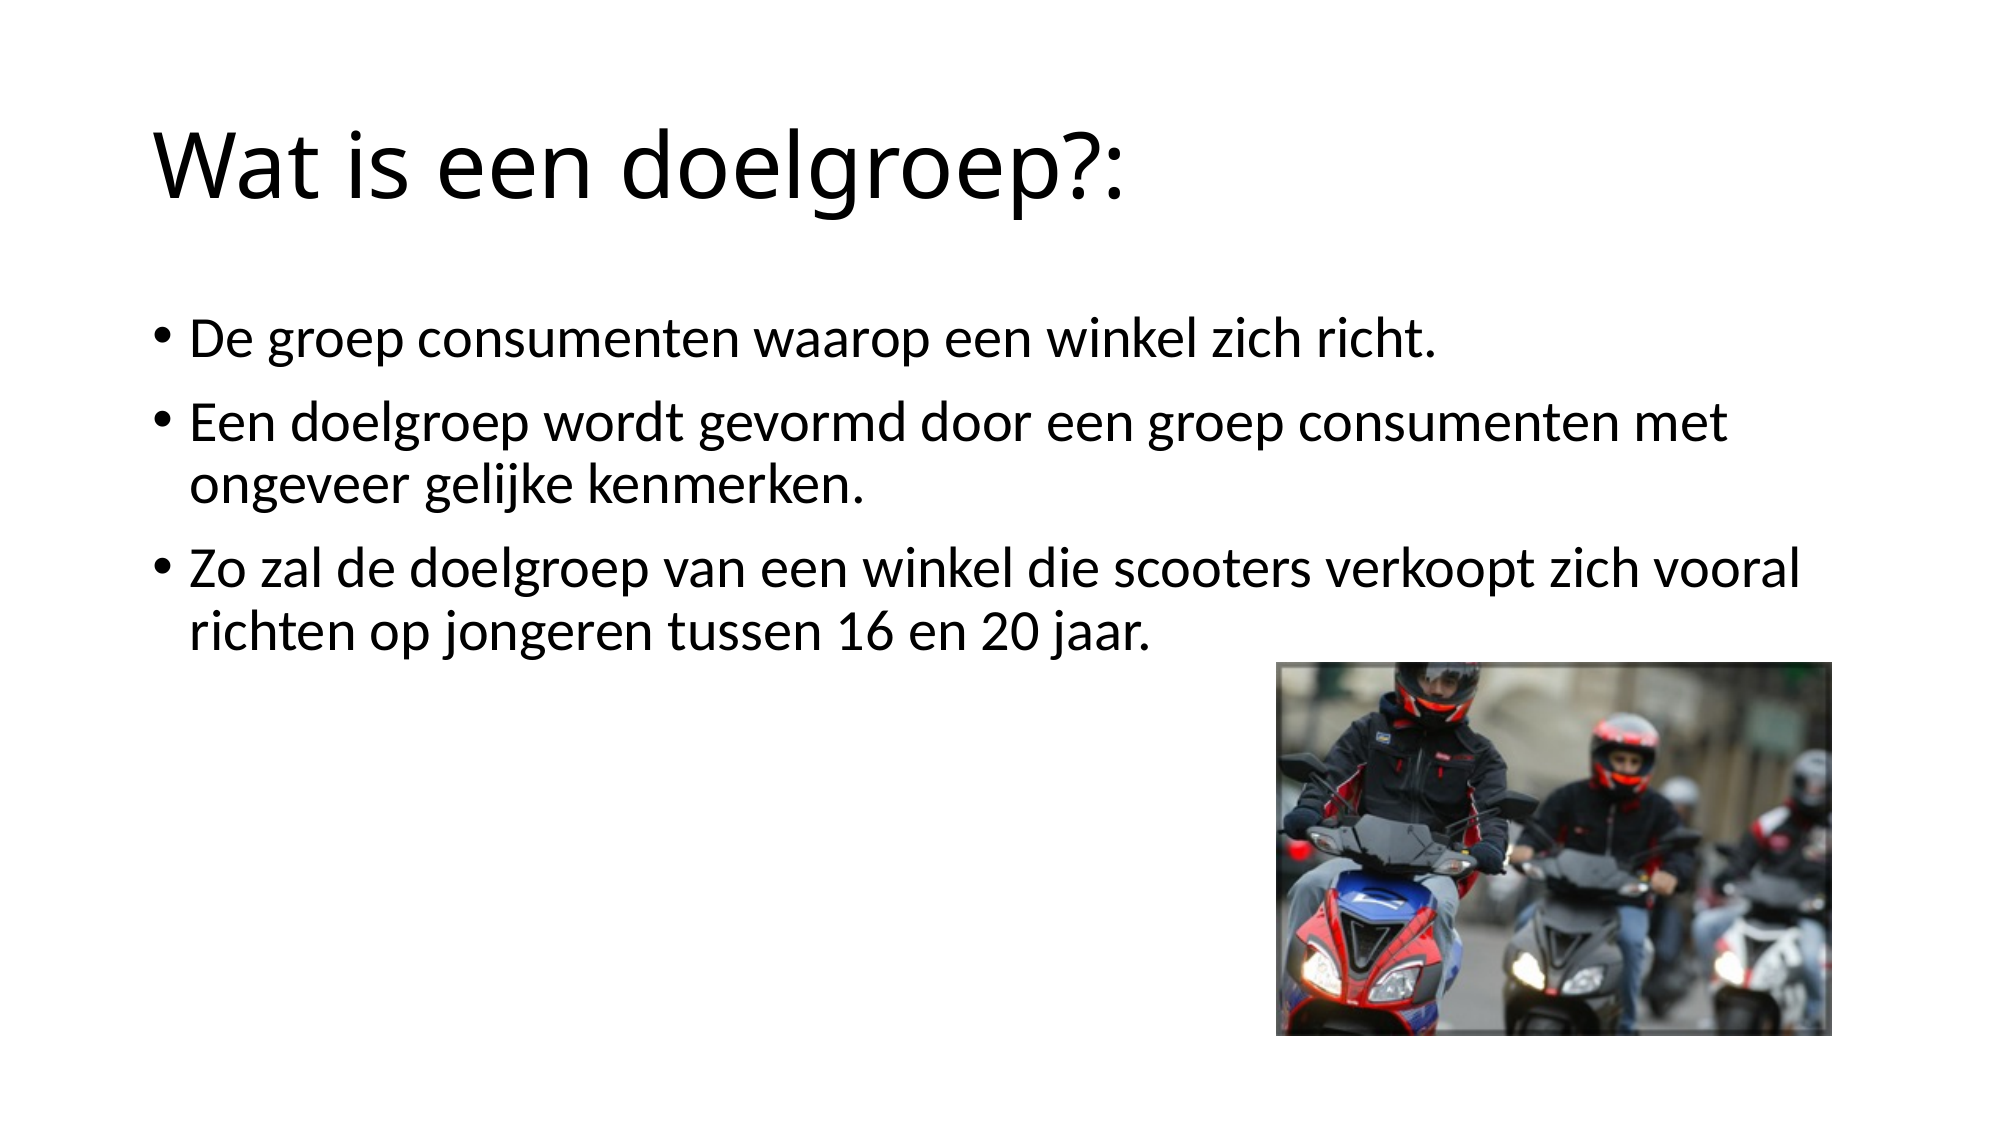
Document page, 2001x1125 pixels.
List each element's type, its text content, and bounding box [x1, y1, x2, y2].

list De groep consumenten waarop een winkel zich richt. Een doelgroep wordt gevormd door een groep consumenten met ongeveer gelijke kenmerken. Zo zal de doelgroep van een winkel die scooters verkoopt zich vooral richten op jongeren tussen 16 en 20 jaar. [137, 299, 1863, 1014]
picture [1276, 662, 1832, 1036]
title Wat is een doelgroep?: [137, 59, 1863, 278]
